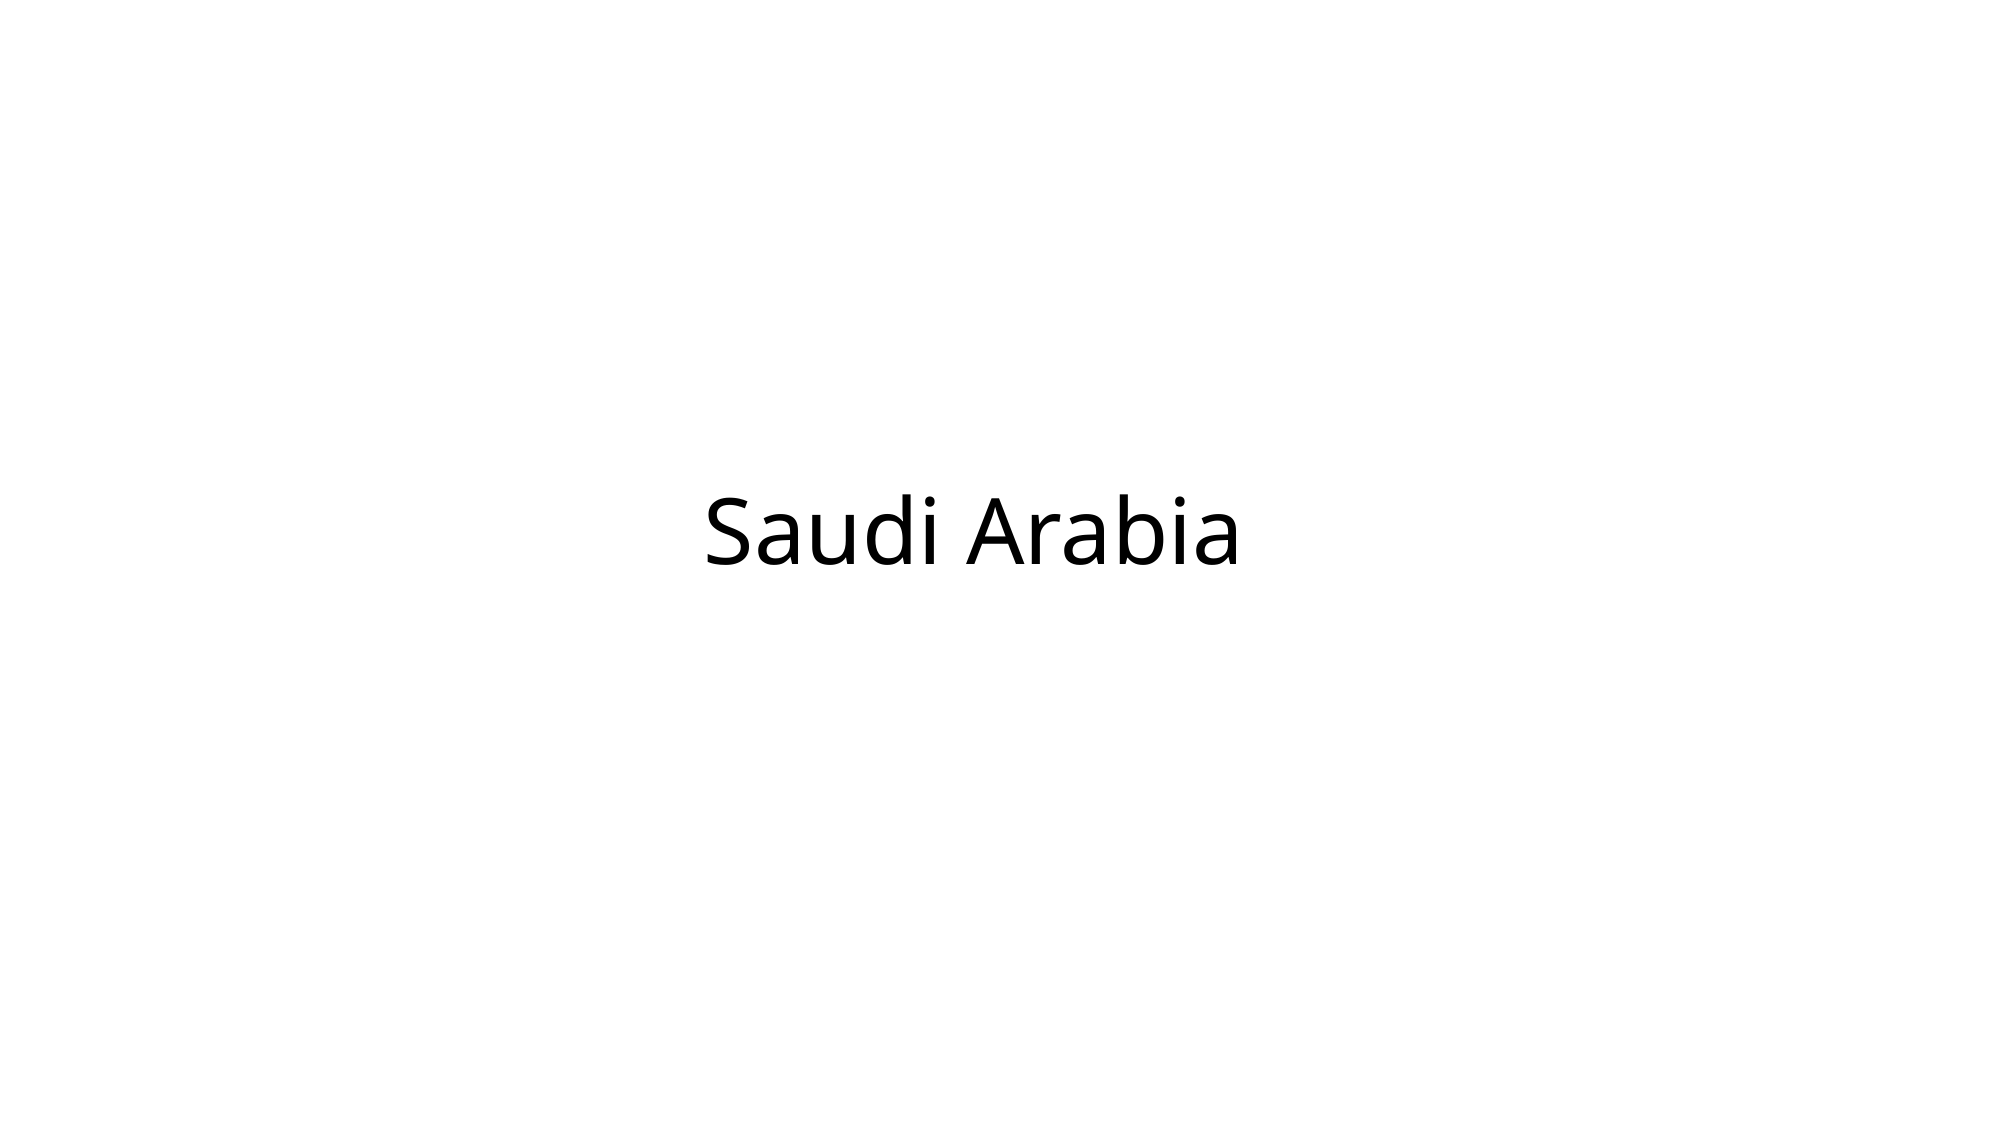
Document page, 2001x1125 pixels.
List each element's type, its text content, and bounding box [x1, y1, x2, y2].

title Saudi Arabia [135, 426, 1861, 644]
